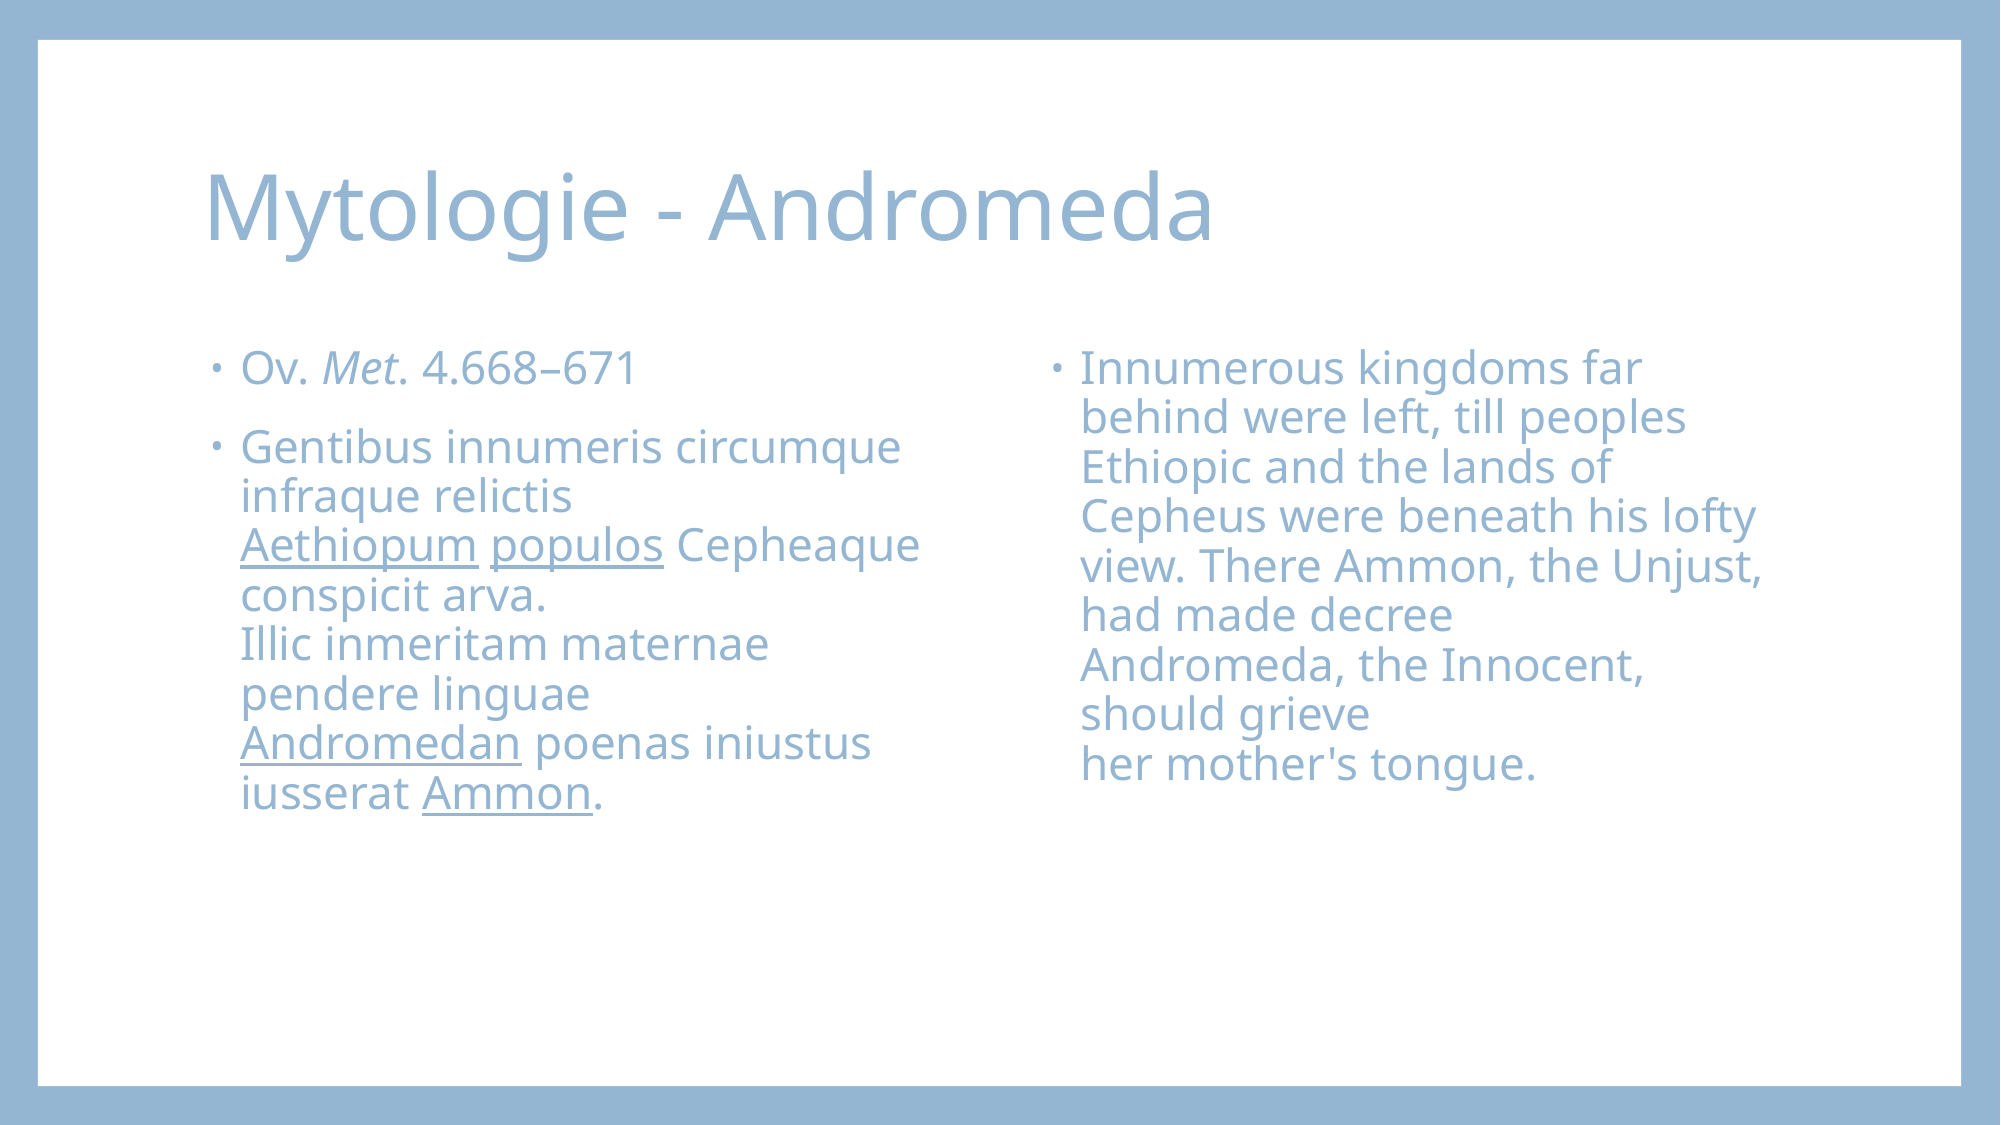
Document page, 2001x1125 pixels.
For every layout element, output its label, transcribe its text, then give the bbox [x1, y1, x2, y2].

list Innumerous kingdoms far behind were left, till peoples Ethiopic and the lands of Cepheus were beneath his lofty view. There Ammon, the Unjust, had made decree Andromeda, the Innocent, should grieve her mother's tongue. [1028, 337, 1809, 998]
title Mytologie - Andromeda [187, 99, 1808, 323]
list Ov. Met. 4.668–671 Gentibus innumeris circumque infraque relictis Aethiopum populos Cepheaque conspicit arva. Illic inmeritam maternae pendere linguae Andromedan poenas iniustus iusserat Ammon. [187, 337, 968, 998]
